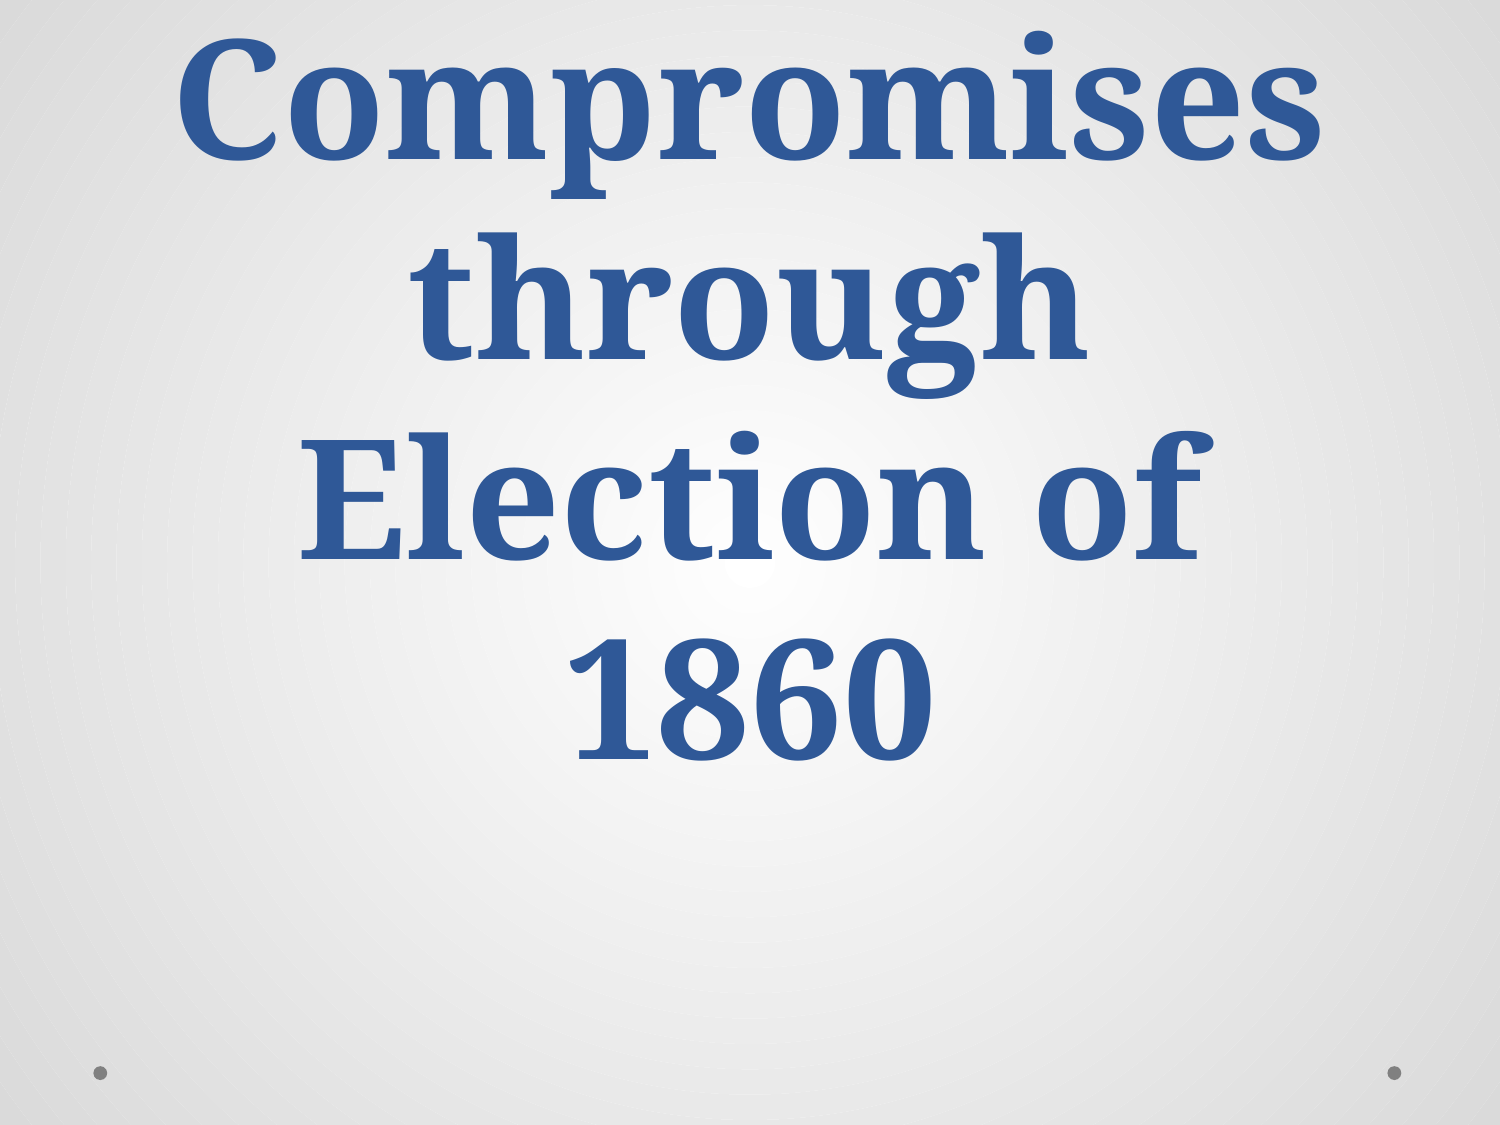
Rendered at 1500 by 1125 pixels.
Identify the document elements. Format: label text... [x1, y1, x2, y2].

title Antebellum Compromises through Election of 1860 [112, 99, 1388, 800]
